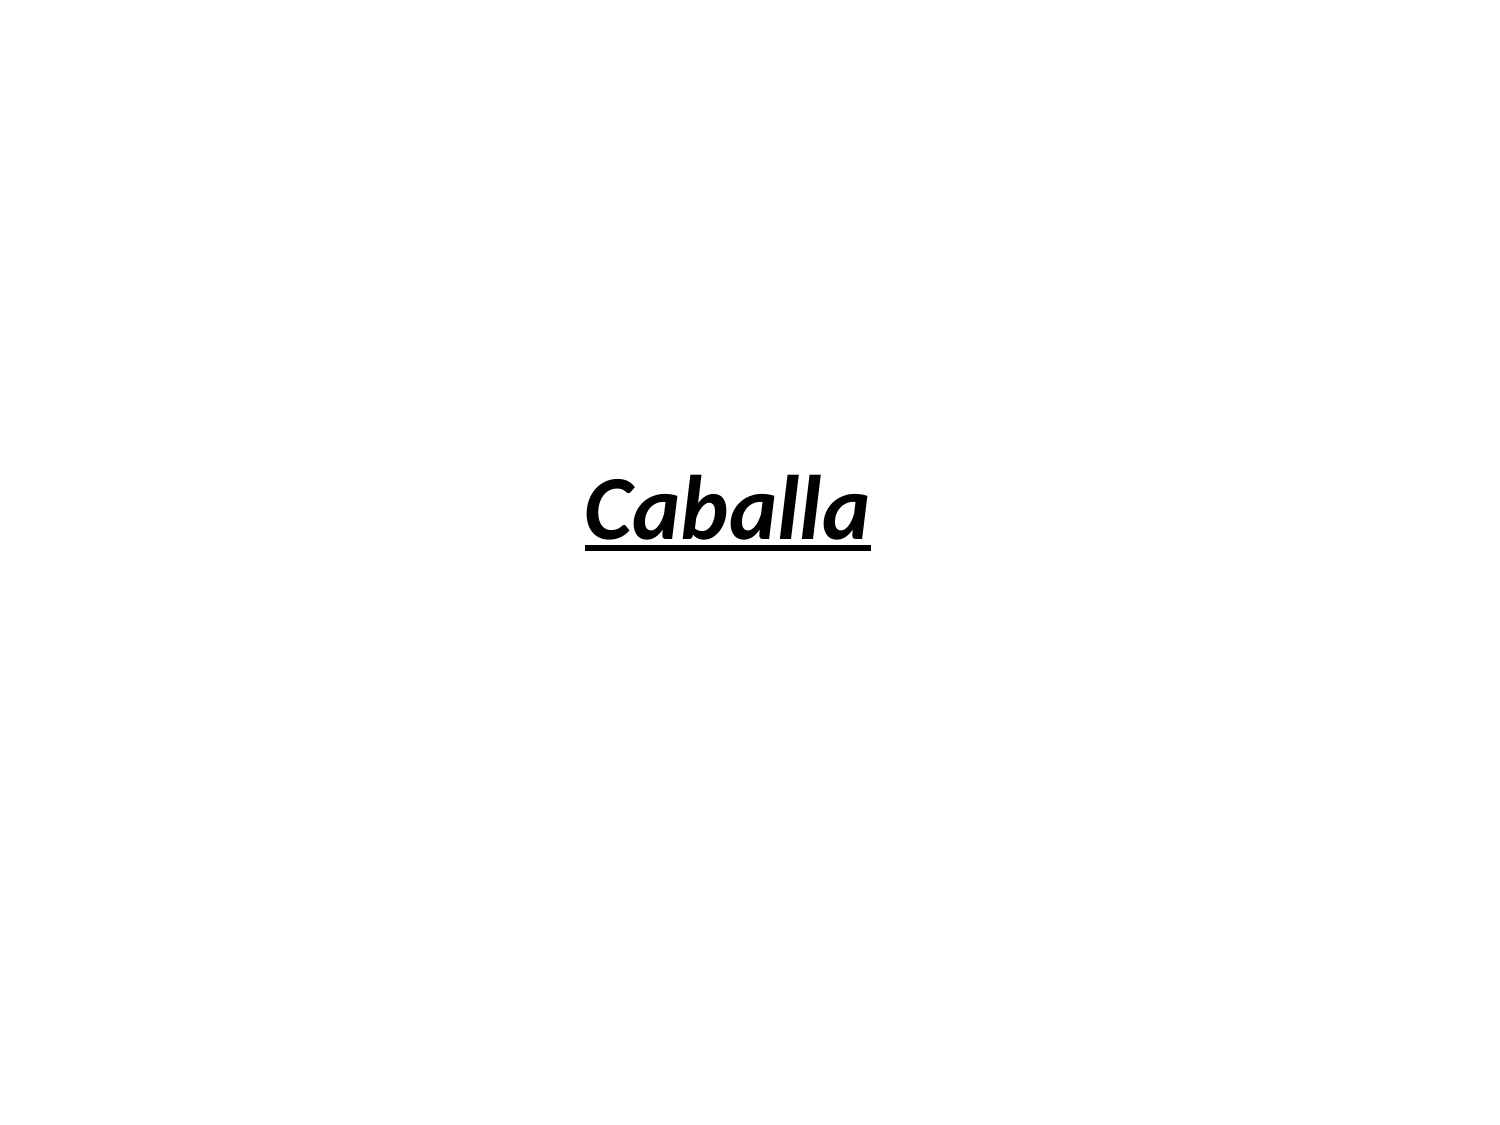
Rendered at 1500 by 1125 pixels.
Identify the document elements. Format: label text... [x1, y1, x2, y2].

title Caballa [53, 408, 1404, 597]
